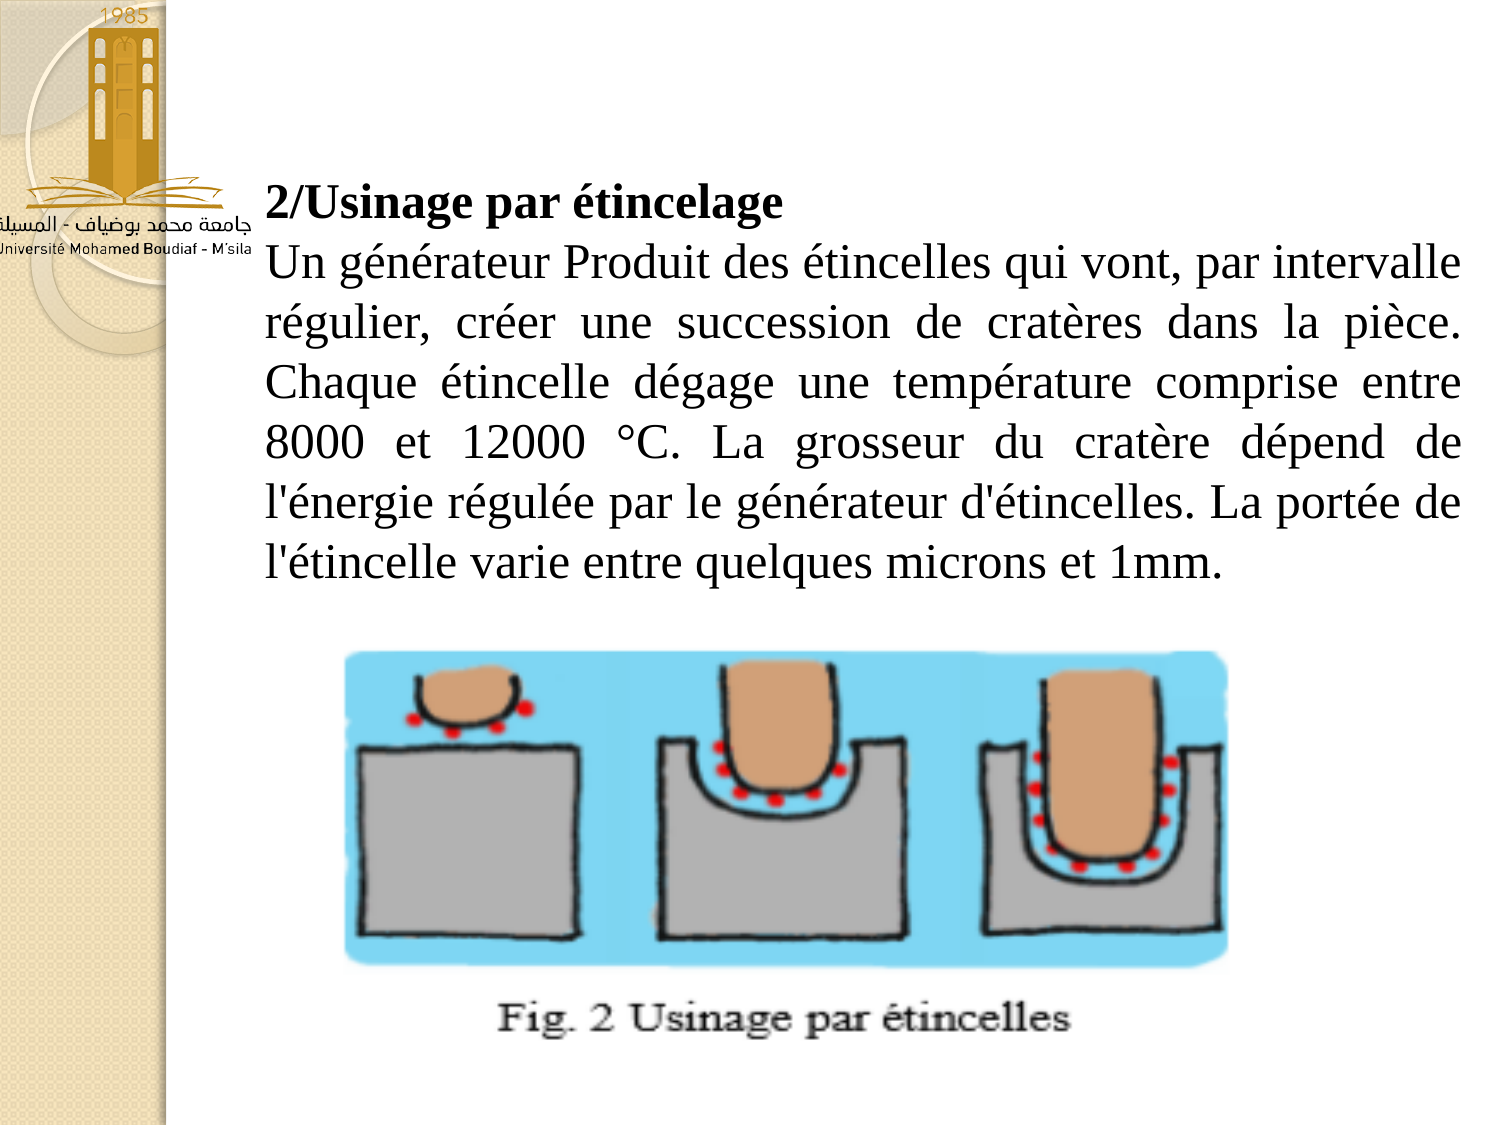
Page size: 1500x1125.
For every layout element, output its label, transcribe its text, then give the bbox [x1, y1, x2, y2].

text_box 2/Usinage par étincelage Un générateur Produit des étincelles qui vont, par intervalle régulier, créer une succession de cratères dans la pièce. Chaque étincelle dégage une température comprise entre 8000 et 12000 °C. La grosseur du cratère dépend de l'énergie régulée par le générateur d'étincelles. La portée de l'étincelle varie entre quelques microns et 1mm. [250, 160, 1478, 596]
picture [0, 6, 251, 254]
picture [312, 633, 1270, 1059]
